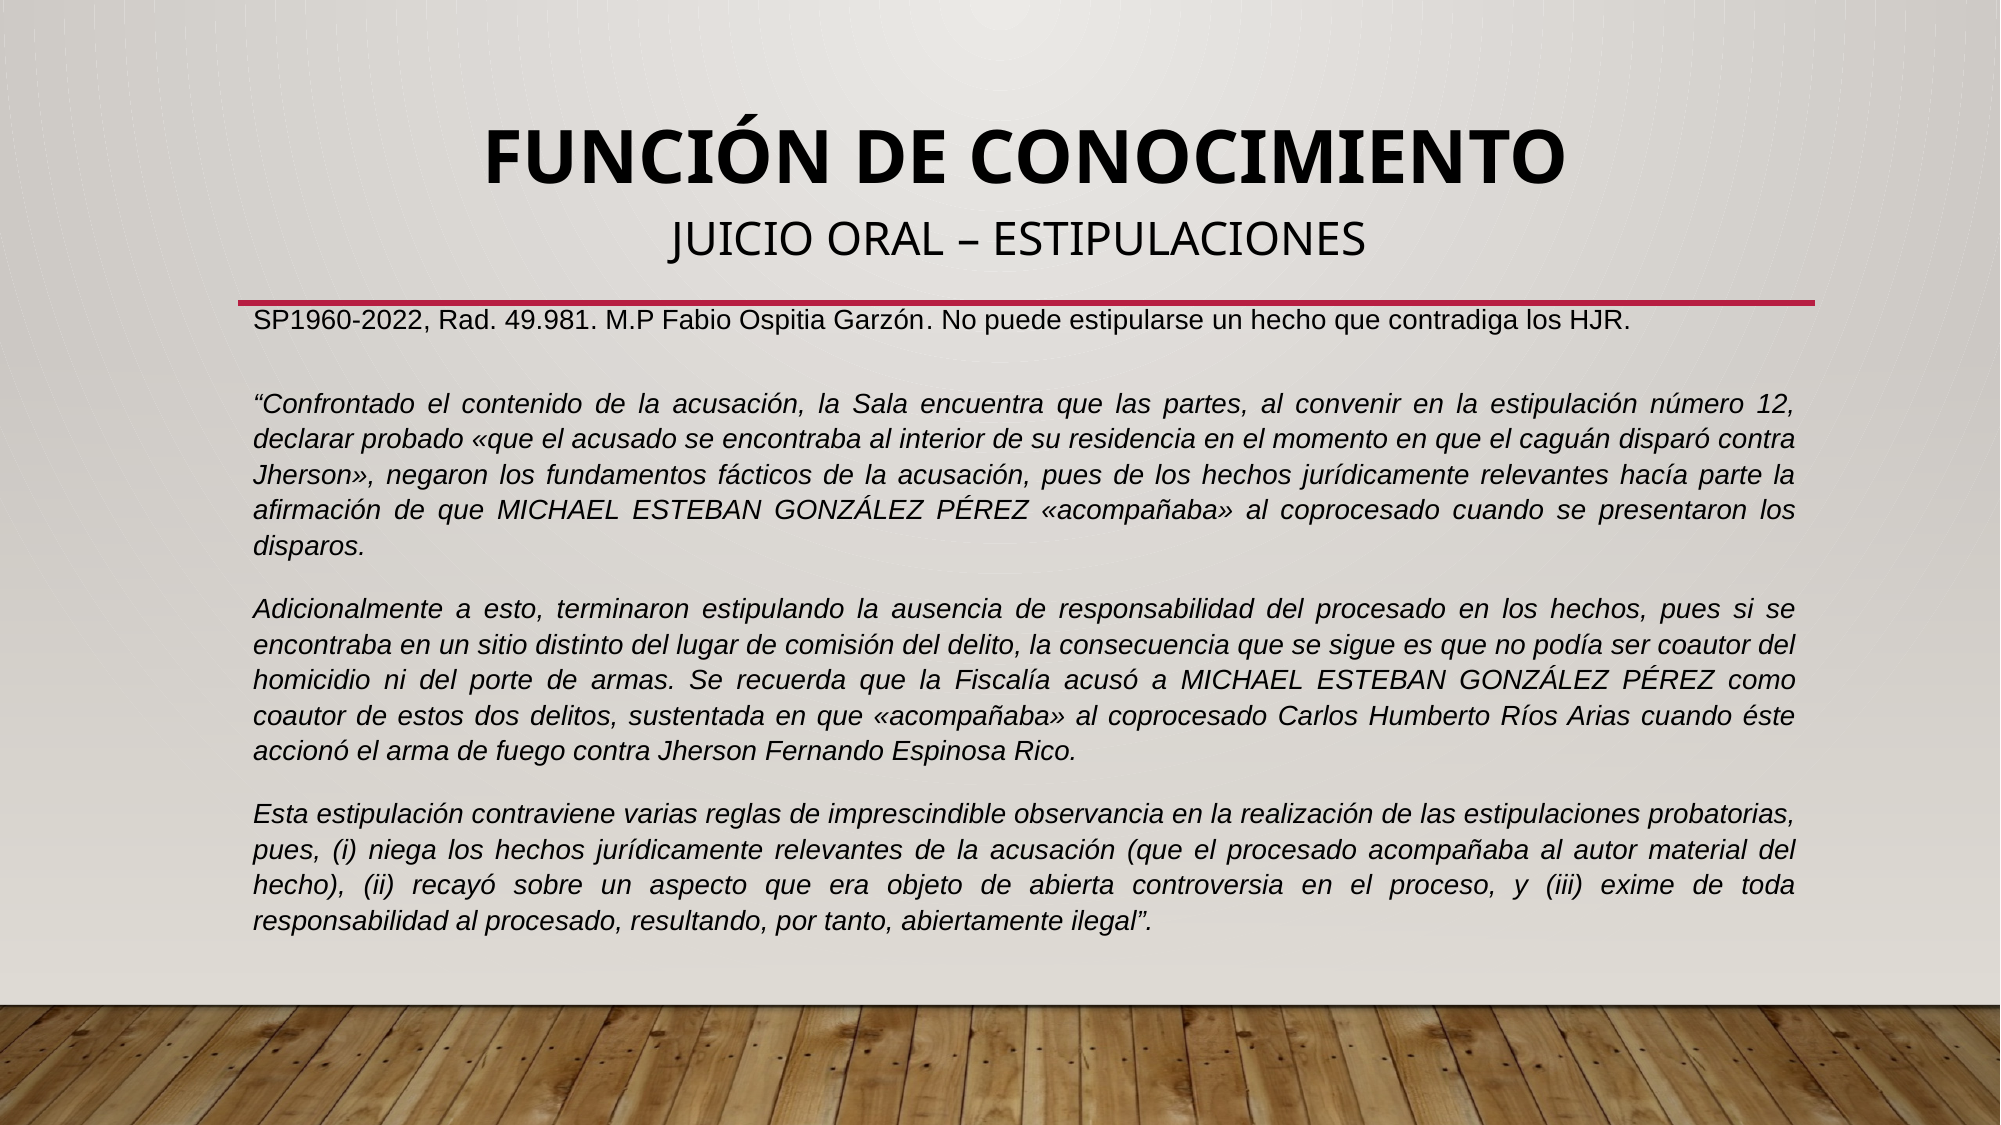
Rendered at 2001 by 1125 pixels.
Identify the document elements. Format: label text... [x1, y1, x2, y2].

list FUNCIÓN DE CONOCIMIENTO JUICIO ORAL – ESTIPULACIONES SP1960-2022, Rad. 49.981. M.P Fabio Ospitia Garzón. No puede estipularse un hecho que contradiga los HJR. “Confrontado el contenido de la acusación, la Sala encuentra que las partes, al convenir en la estipulación número 12, declarar probado «que el acusado se encontraba al interior de su residencia en el momento en que el caguán disparó contra Jherson», negaron los fundamentos fácticos de la acusación, pues de los hechos jurídicamente relevantes hacía parte la afirmación de que MICHAEL ESTEBAN GONZÁLEZ PÉREZ «acompañaba» al coprocesado cuando se presentaron los disparos. Adicionalmente a esto, terminaron estipulando la ausencia de responsabilidad del procesado en los hechos, pues si se encontraba en un sitio distinto del lugar de comisión del delito, la consecuencia que se sigue es que no podía ser coautor del homicidio ni del porte de armas. Se recuerda que la Fiscalía acusó a MICHAEL ESTEBAN GONZÁLEZ PÉREZ como coautor de estos dos delitos, sustentada en que «acompañaba» al coprocesado Carlos Humberto Ríos Arias cuando éste accionó el arma de fuego contra Jherson Fernando Espinosa Rico. Esta estipulación contraviene varias reglas de imprescindible observancia en la realización de las estipulaciones probatorias, pues, (i) niega los hechos jurídicamente relevantes de la acusación (que el procesado acompañaba al autor material del hecho), (ii) recayó sobre un aspecto que era objeto de abierta controversia en el proceso, y (iii) exime de toda responsabilidad al procesado, resultando, por tanto, abiertamente ilegal”. [238, 84, 1814, 949]
picture [0, 1005, 2000, 1125]
